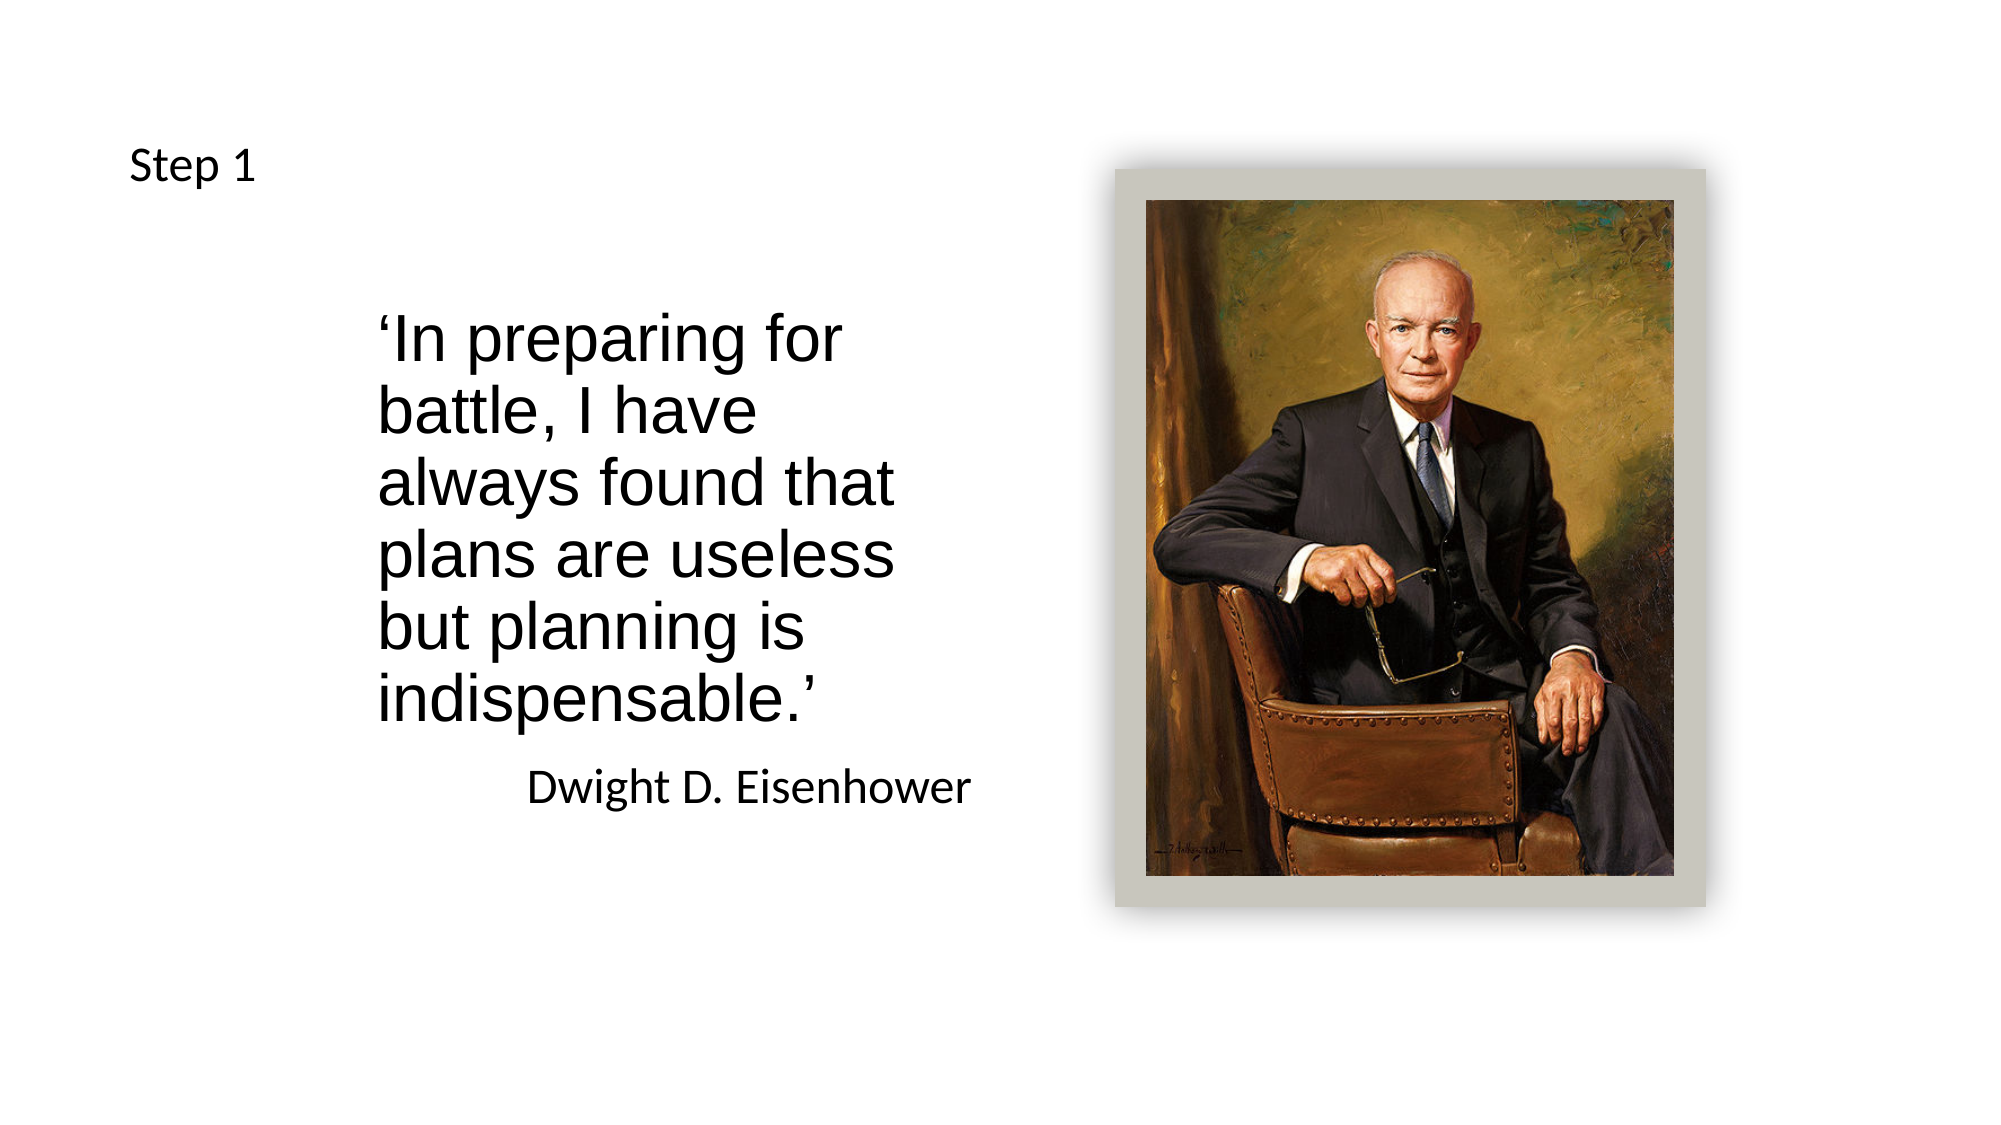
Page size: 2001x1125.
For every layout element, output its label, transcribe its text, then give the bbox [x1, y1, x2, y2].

list ‘In preparing for battle, I have always found that plans are useless but planning is indispensable.’ Dwight D. Eisenhower [362, 296, 988, 972]
text_box Step 1 [114, 124, 416, 199]
picture [1146, 199, 1675, 876]
